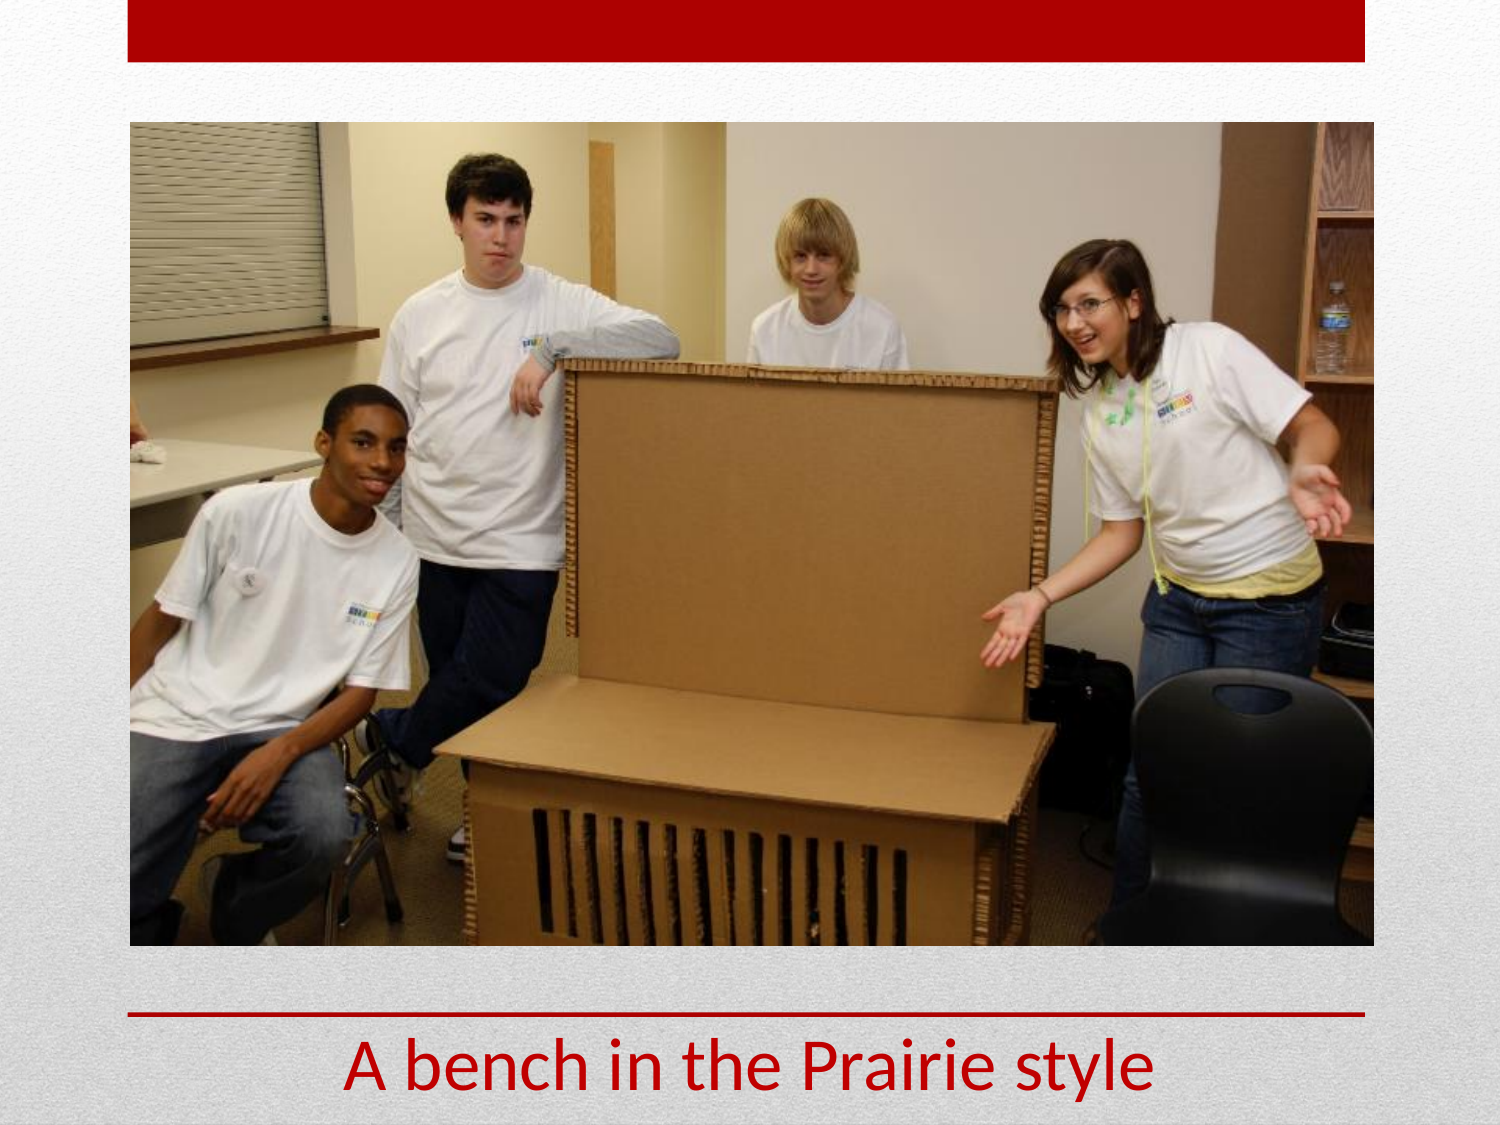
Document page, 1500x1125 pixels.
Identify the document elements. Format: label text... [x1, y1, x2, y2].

picture [129, 121, 1375, 947]
text_box A bench in the Prairie style [162, 1008, 1337, 1107]
